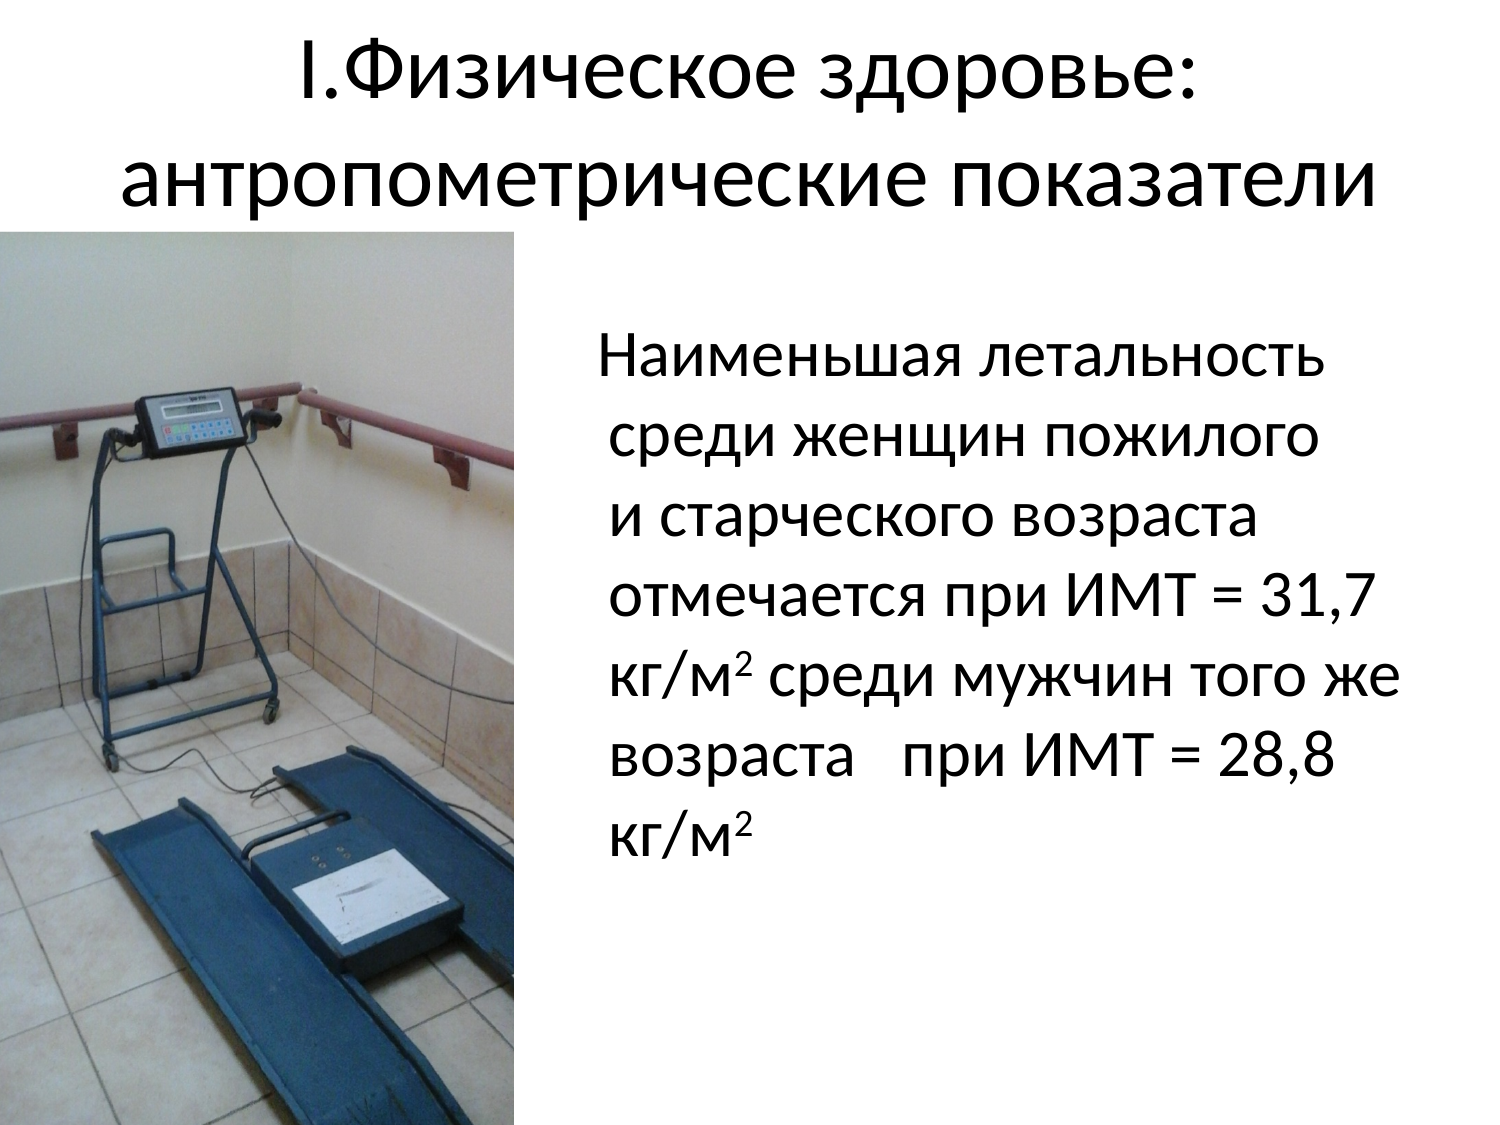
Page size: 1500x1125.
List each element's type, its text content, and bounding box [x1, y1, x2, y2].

list Наименьшая летальность среди женщин пожилого и старческого возраста отмечается при ИМТ = 31,7 кг/м2 среди мужчин того же возраста при ИМТ = 28,8 кг/м2 [537, 302, 1500, 1125]
picture [0, 233, 704, 1125]
title I.Физическое здоровье: антропометрические показатели [75, 0, 1425, 233]
